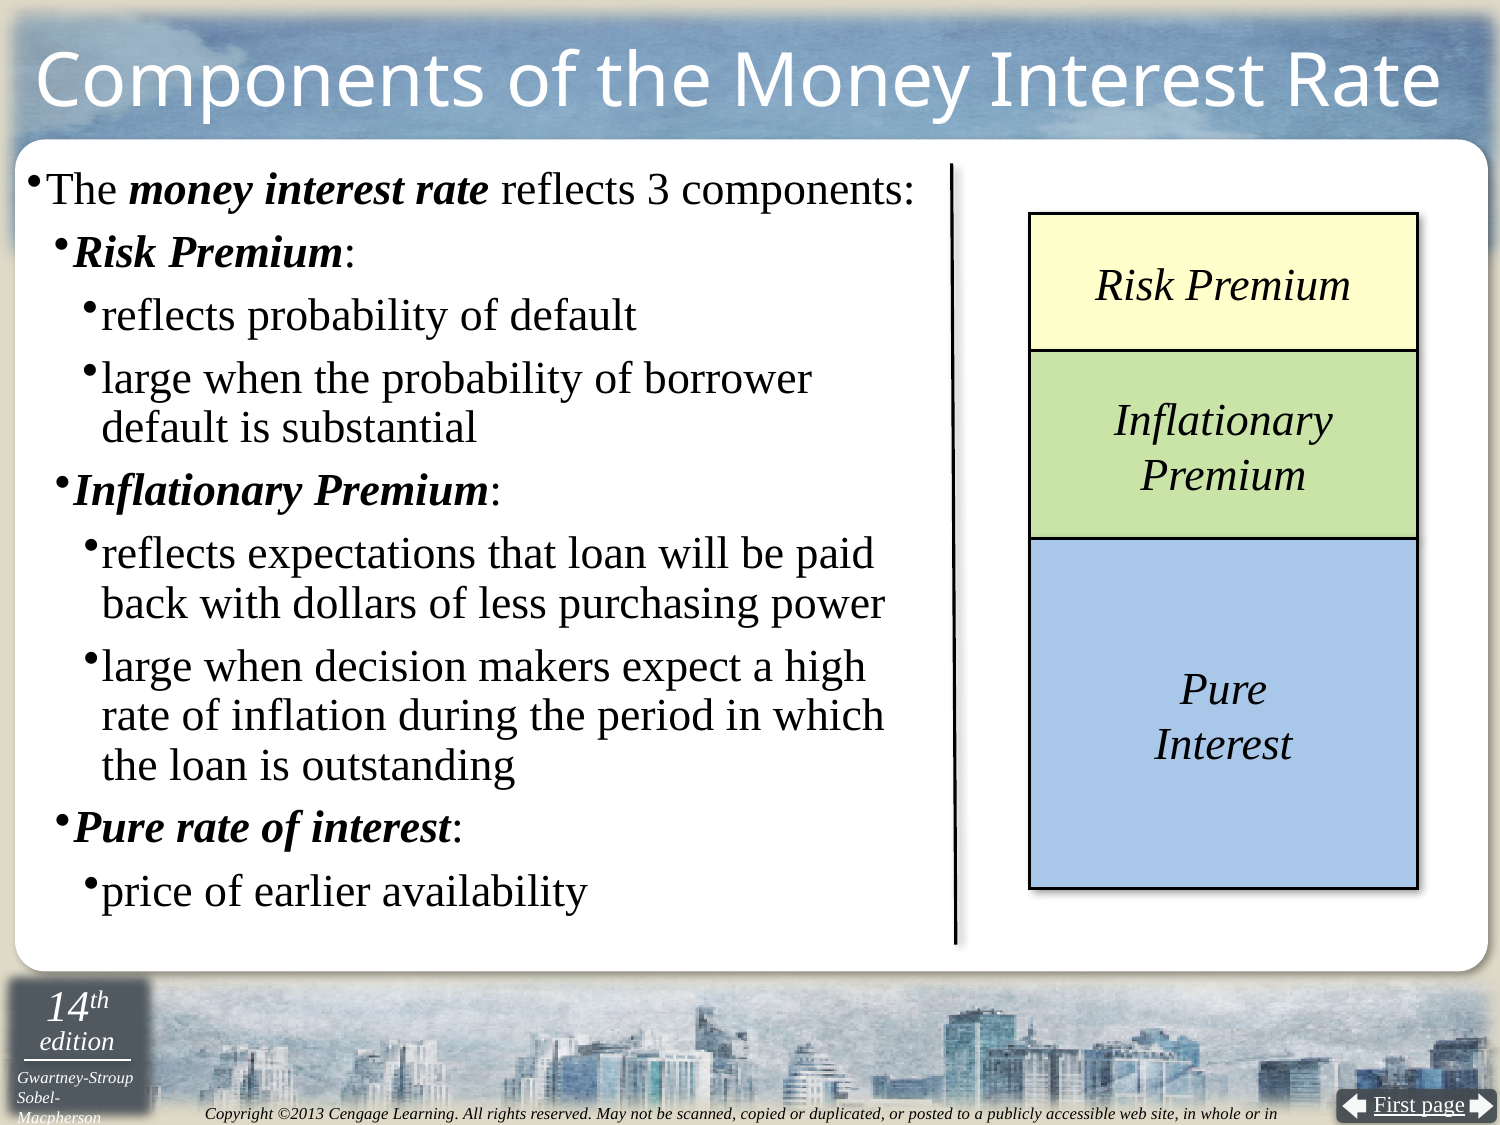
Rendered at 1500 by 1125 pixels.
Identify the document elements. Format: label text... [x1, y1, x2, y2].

text_box The money interest rate reflects 3 components: Risk Premium: reflects probability of default large when the probability of borrower default is substantial Inflationary Premium: reflects expectations that loan will be paid back with dollars of less purchasing power large when decision makers expect a high rate of inflation during the period in which the loan is outstanding Pure rate of interest: price of earlier availability [11, 157, 945, 924]
picture [153, 994, 1479, 1091]
text_box Pure Interest [1029, 538, 1418, 889]
title Components of the Money Interest Rate [19, 24, 1481, 123]
text_box Present value of income stream [27, 123, 1481, 142]
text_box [951, 163, 956, 945]
text_box Risk Premium [1029, 213, 1418, 350]
text_box [14, 138, 1489, 973]
text_box Inflationary Premium [1029, 350, 1418, 538]
